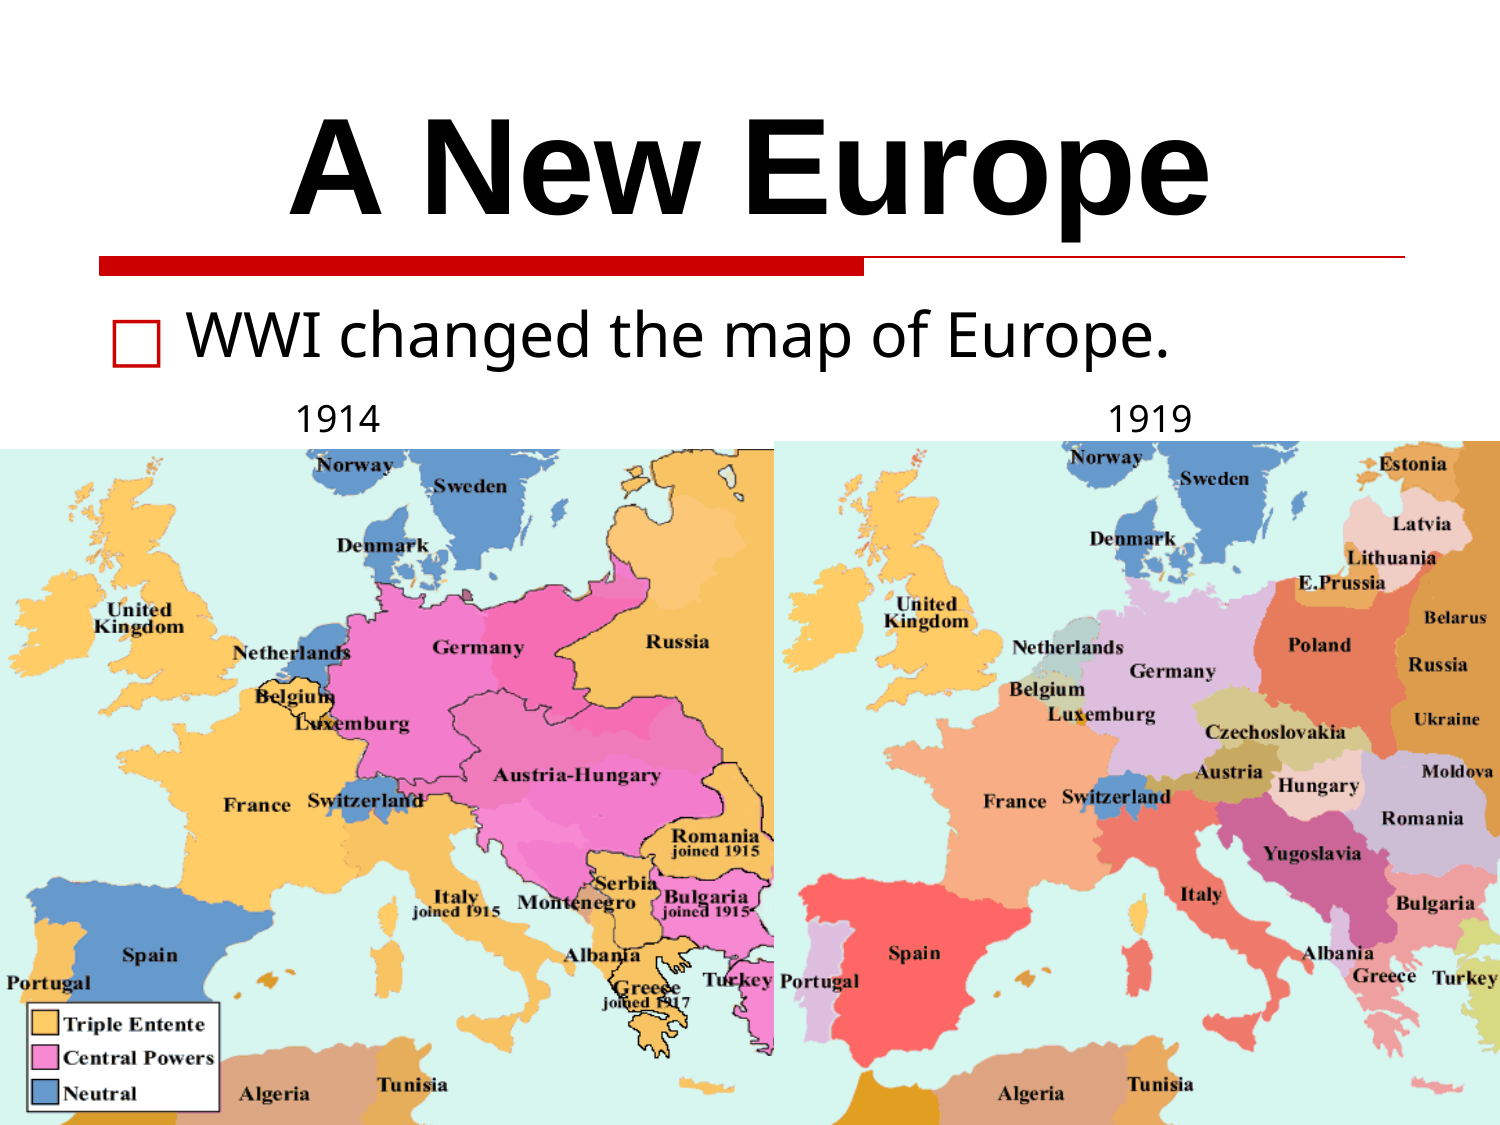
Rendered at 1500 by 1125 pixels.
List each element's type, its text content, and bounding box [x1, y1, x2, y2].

text_box 1914 [174, 387, 500, 448]
title A New Europe [94, 50, 1407, 250]
text_box 1919 [999, 387, 1300, 439]
list WWI changed the map of Europe. [92, 287, 1406, 448]
picture [0, 441, 1500, 1125]
